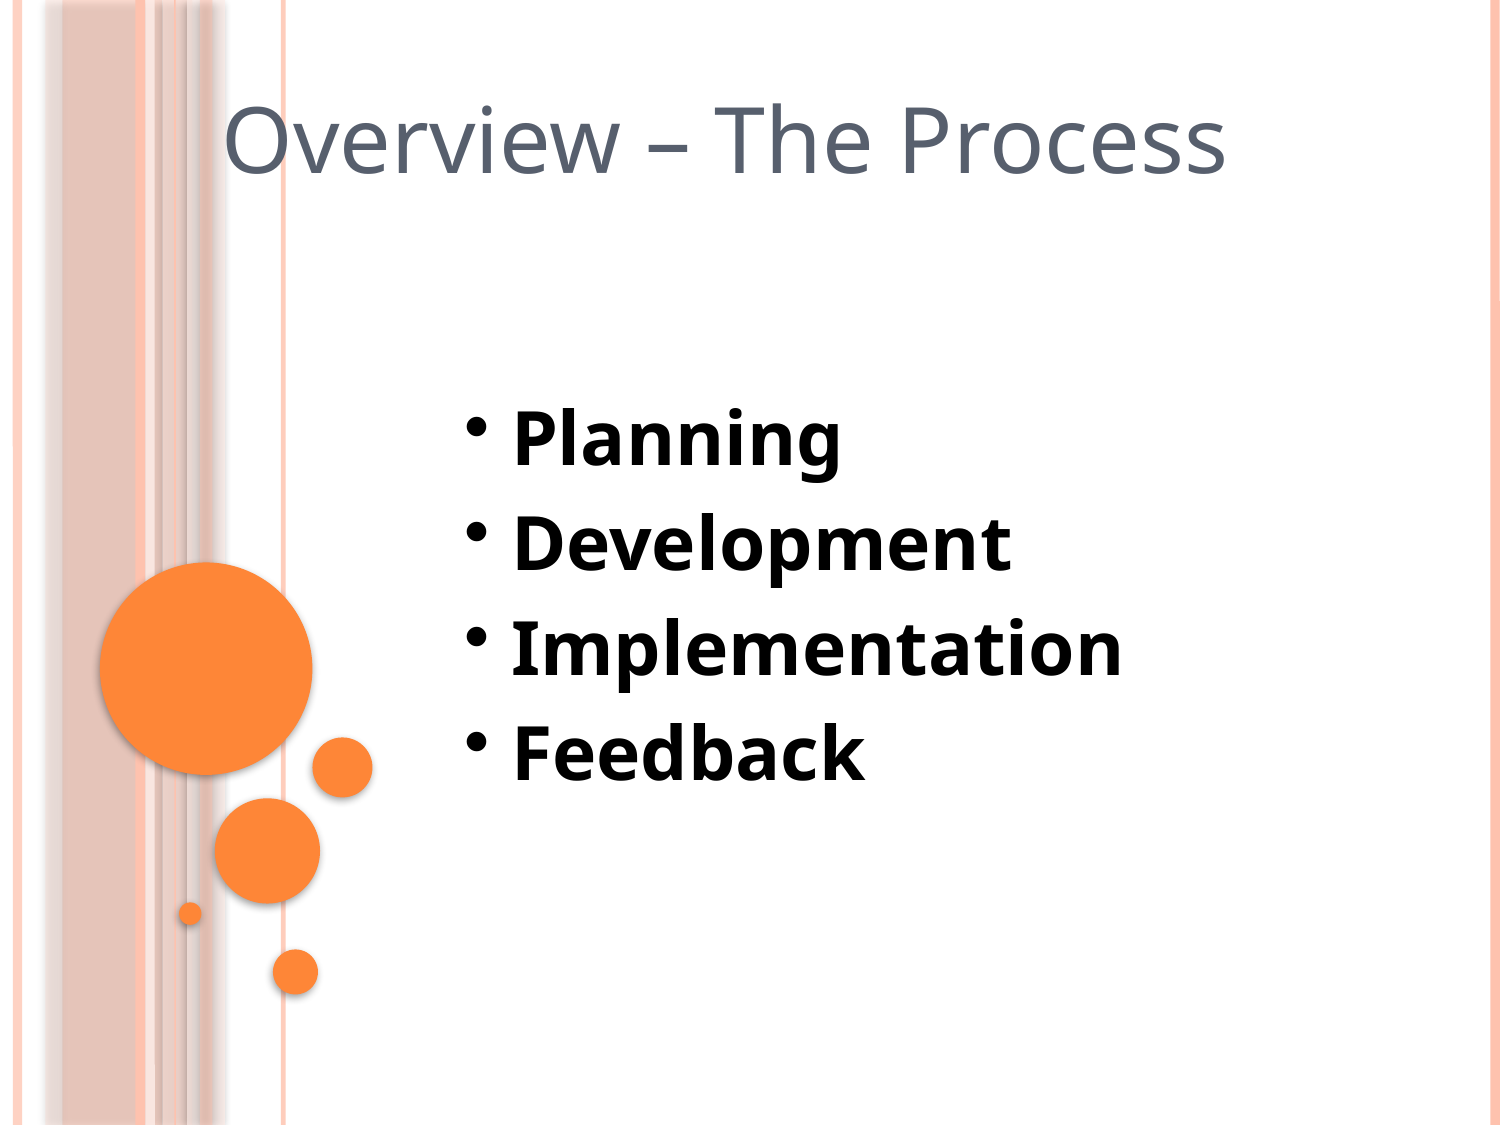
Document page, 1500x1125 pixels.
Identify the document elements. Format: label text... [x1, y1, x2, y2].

text_box Overview – The Process [75, 74, 1400, 200]
text_box Planning Development Implementation Feedback [450, 383, 1450, 803]
